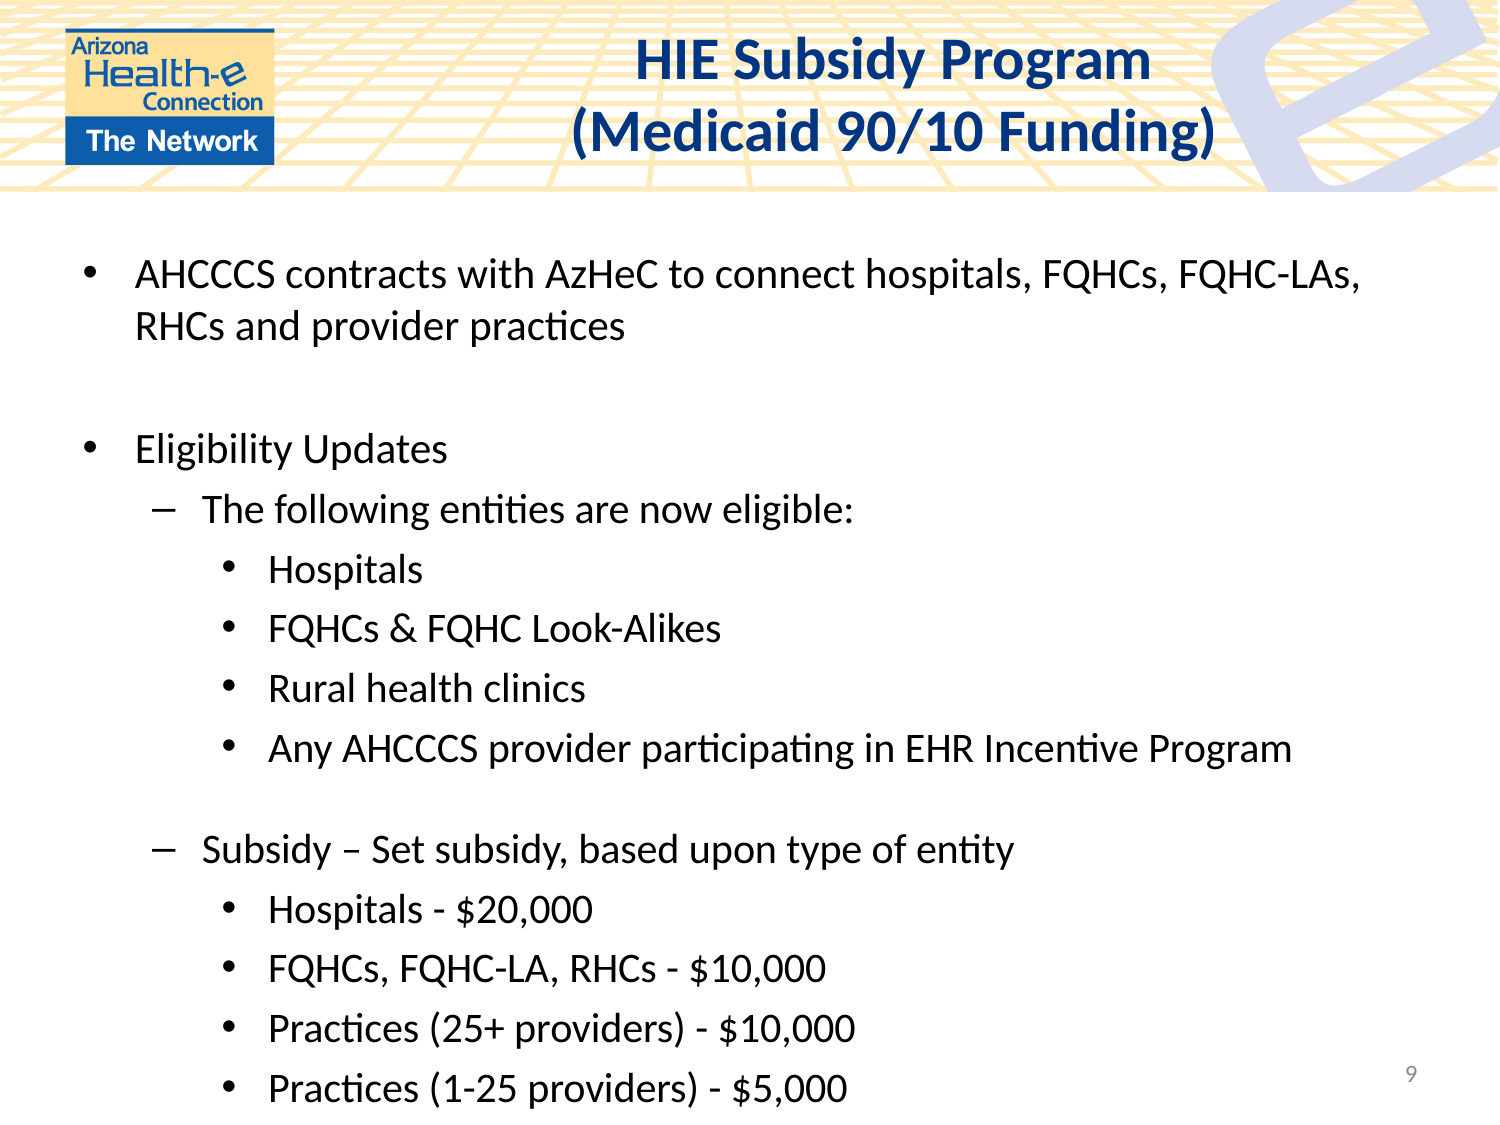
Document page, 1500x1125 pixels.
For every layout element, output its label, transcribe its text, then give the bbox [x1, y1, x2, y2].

slide_number 9 [1074, 1042, 1426, 1104]
title HIE Subsidy Program (Medicaid 90/10 Funding) [289, 6, 1500, 177]
picture [0, 0, 1500, 192]
list AHCCCS contracts with AzHeC to connect hospitals, FQHCs, FQHC-LAs, RHCs and provider practices Eligibility Updates The following entities are now eligible: Hospitals FQHCs & FQHC Look-Alikes Rural health clinics Any AHCCCS provider participating in EHR Incentive Program Subsidy – Set subsidy, based upon type of entity Hospitals - $20,000 FQHCs, FQHC-LA, RHCs - $10,000 Practices (25+ providers) - $10,000 Practices (1-25 providers) - $5,000 [74, 237, 1426, 1125]
